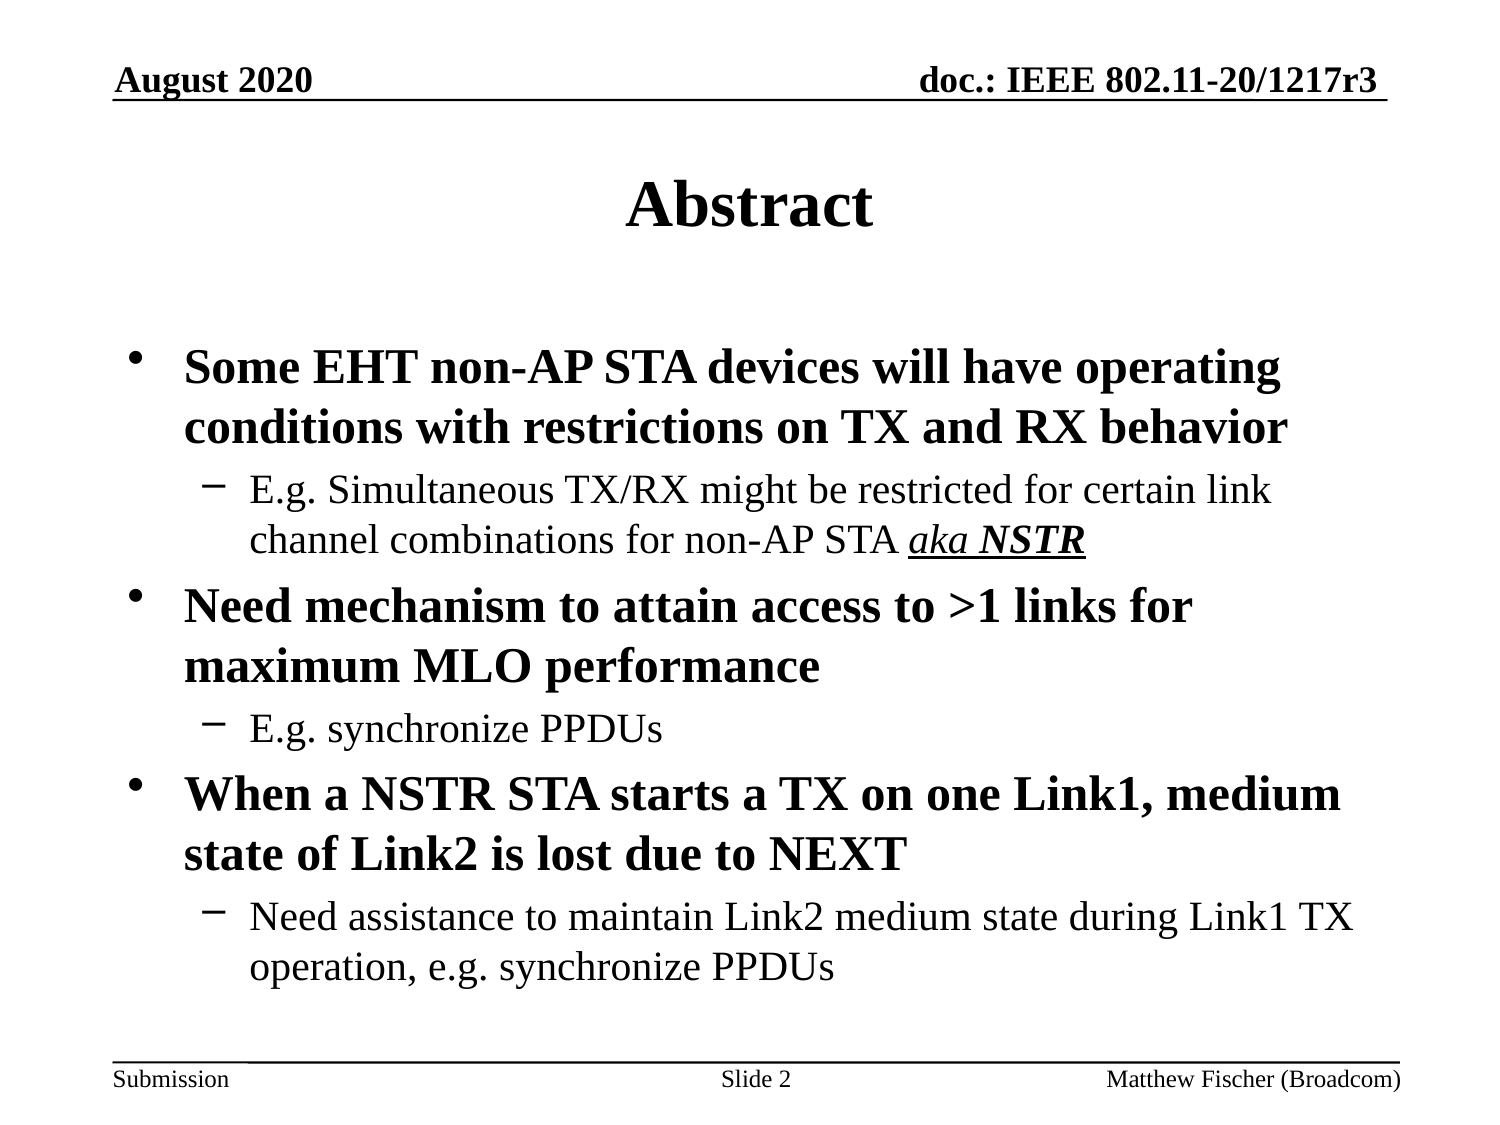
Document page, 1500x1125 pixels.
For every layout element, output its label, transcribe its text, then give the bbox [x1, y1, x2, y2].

footer Matthew Fischer (Broadcom) [1102, 1061, 1402, 1093]
title Abstract [112, 112, 1388, 288]
list Some EHT non-AP STA devices will have operating conditions with restrictions on TX and RX behavior E.g. Simultaneous TX/RX might be restricted for certain link channel combinations for non-AP STA aka NSTR Need mechanism to attain access to >1 links for maximum MLO performance E.g. synchronize PPDUs When a NSTR STA starts a TX on one Link1, medium state of Link2 is lost due to NEXT Need assistance to maintain Link2 medium state during Link1 TX operation, e.g. synchronize PPDUs [112, 326, 1388, 1002]
slide_number Slide 2 [712, 1061, 800, 1093]
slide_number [114, 54, 316, 101]
